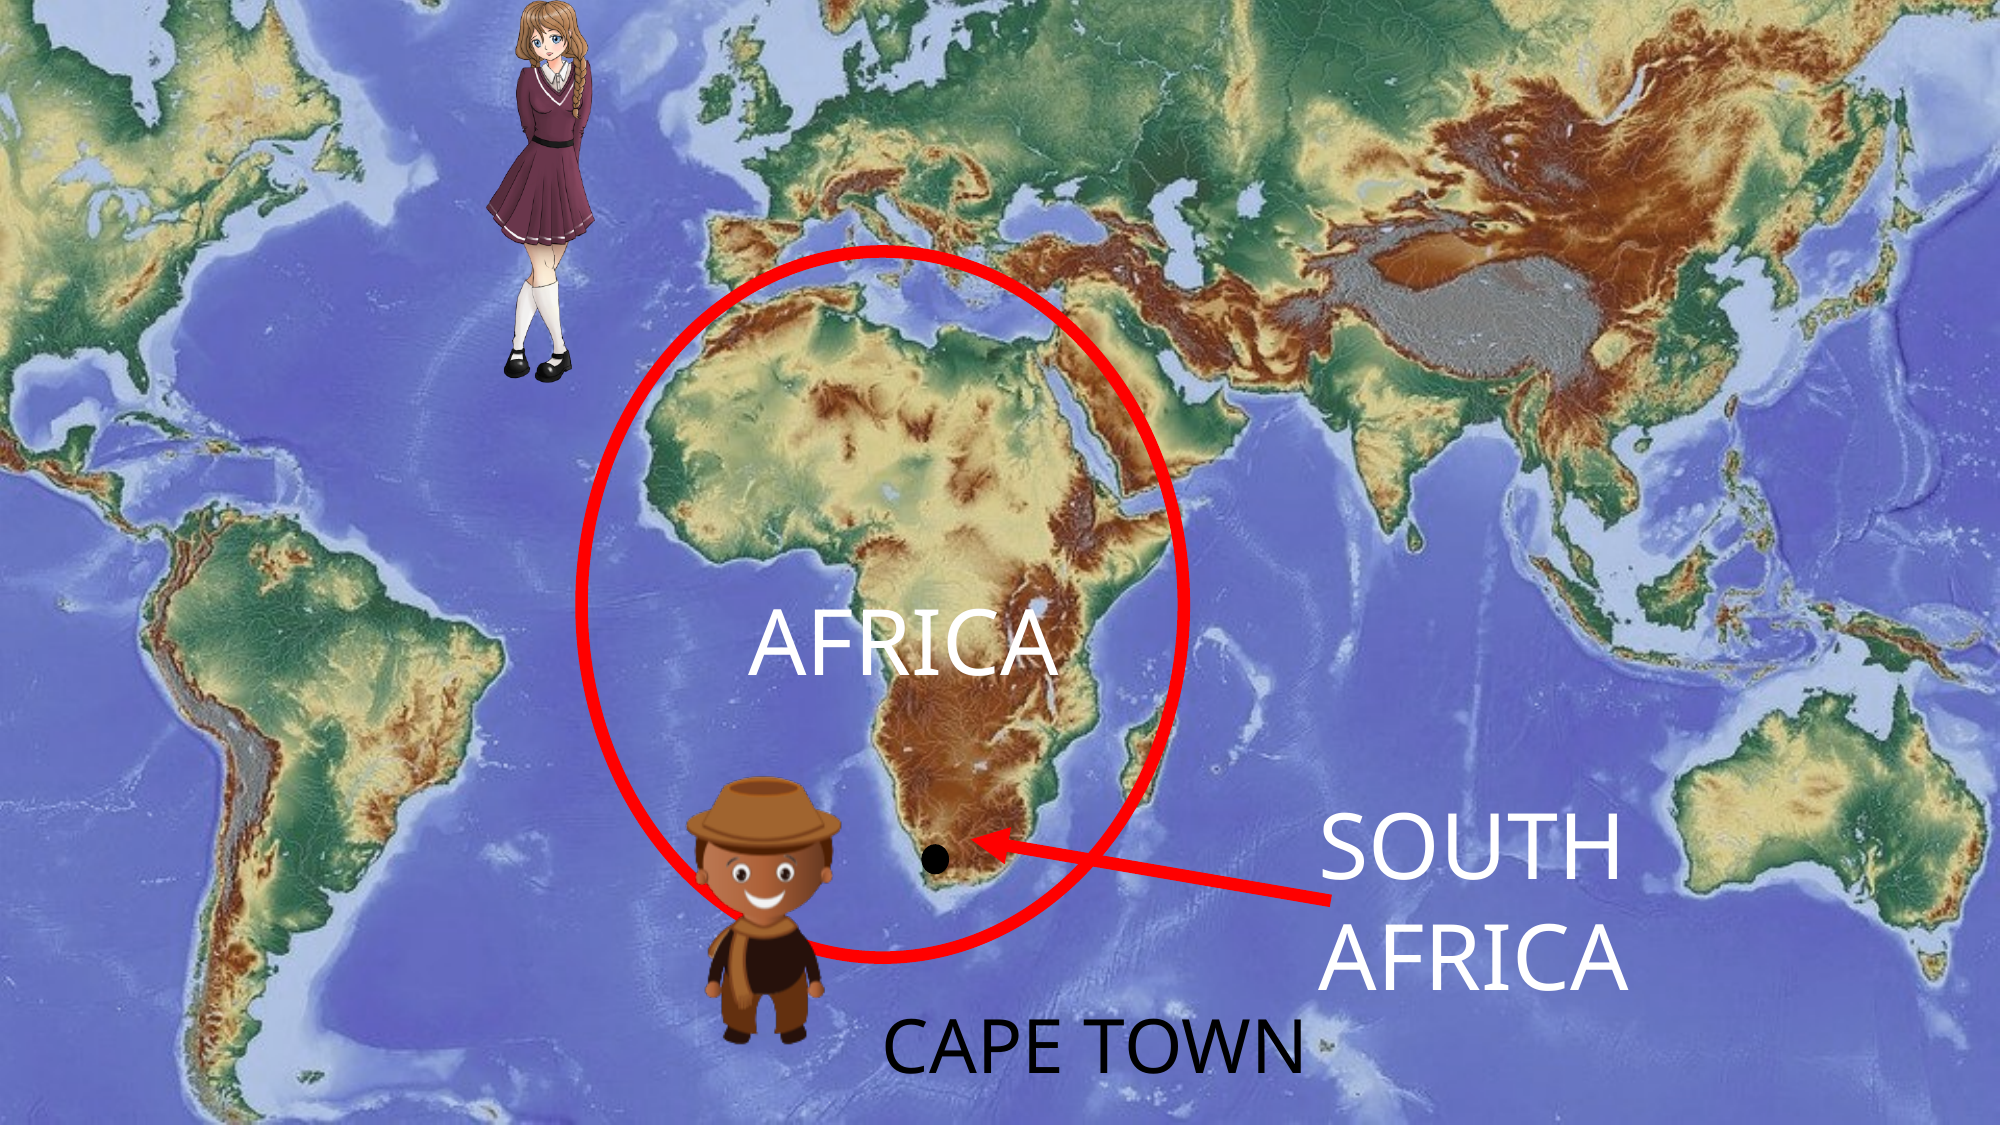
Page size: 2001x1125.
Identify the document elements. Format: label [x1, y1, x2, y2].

text_box [970, 839, 1331, 901]
picture [0, 0, 2000, 1125]
